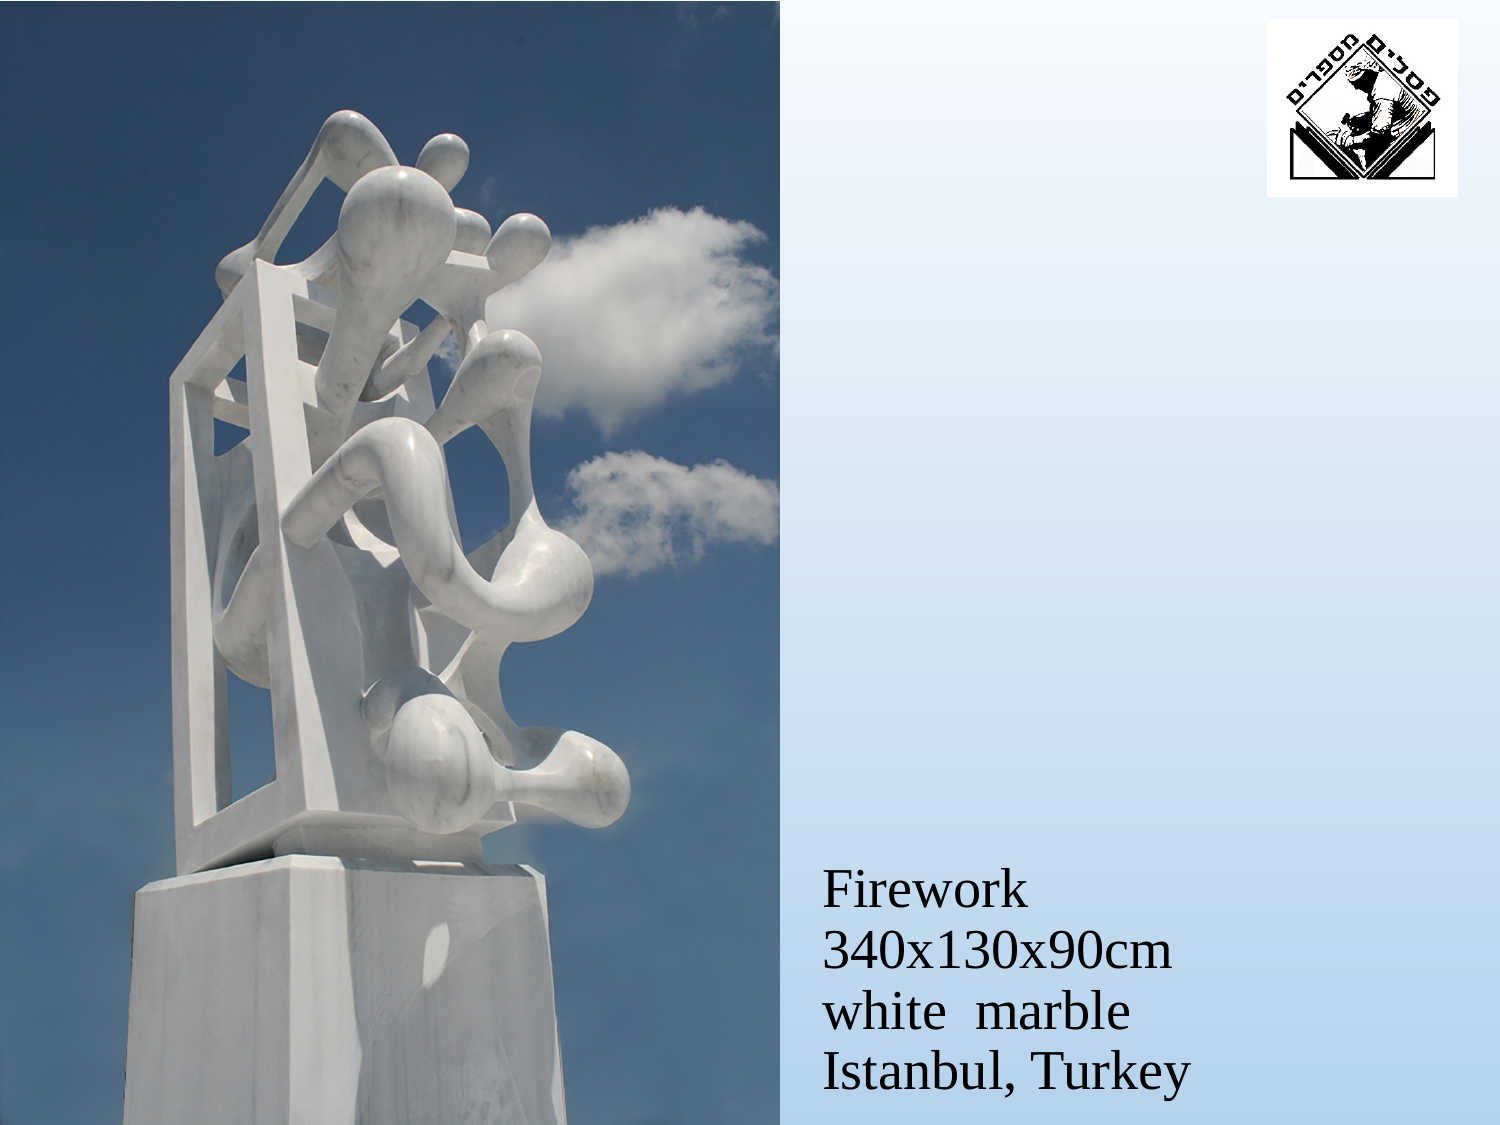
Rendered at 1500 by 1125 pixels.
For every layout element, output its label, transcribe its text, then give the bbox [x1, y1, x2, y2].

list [0, 1, 780, 1125]
picture [1267, 19, 1458, 197]
text_box Firework 340x130x90cm white marble Istanbul, Turkey [807, 872, 1500, 1089]
